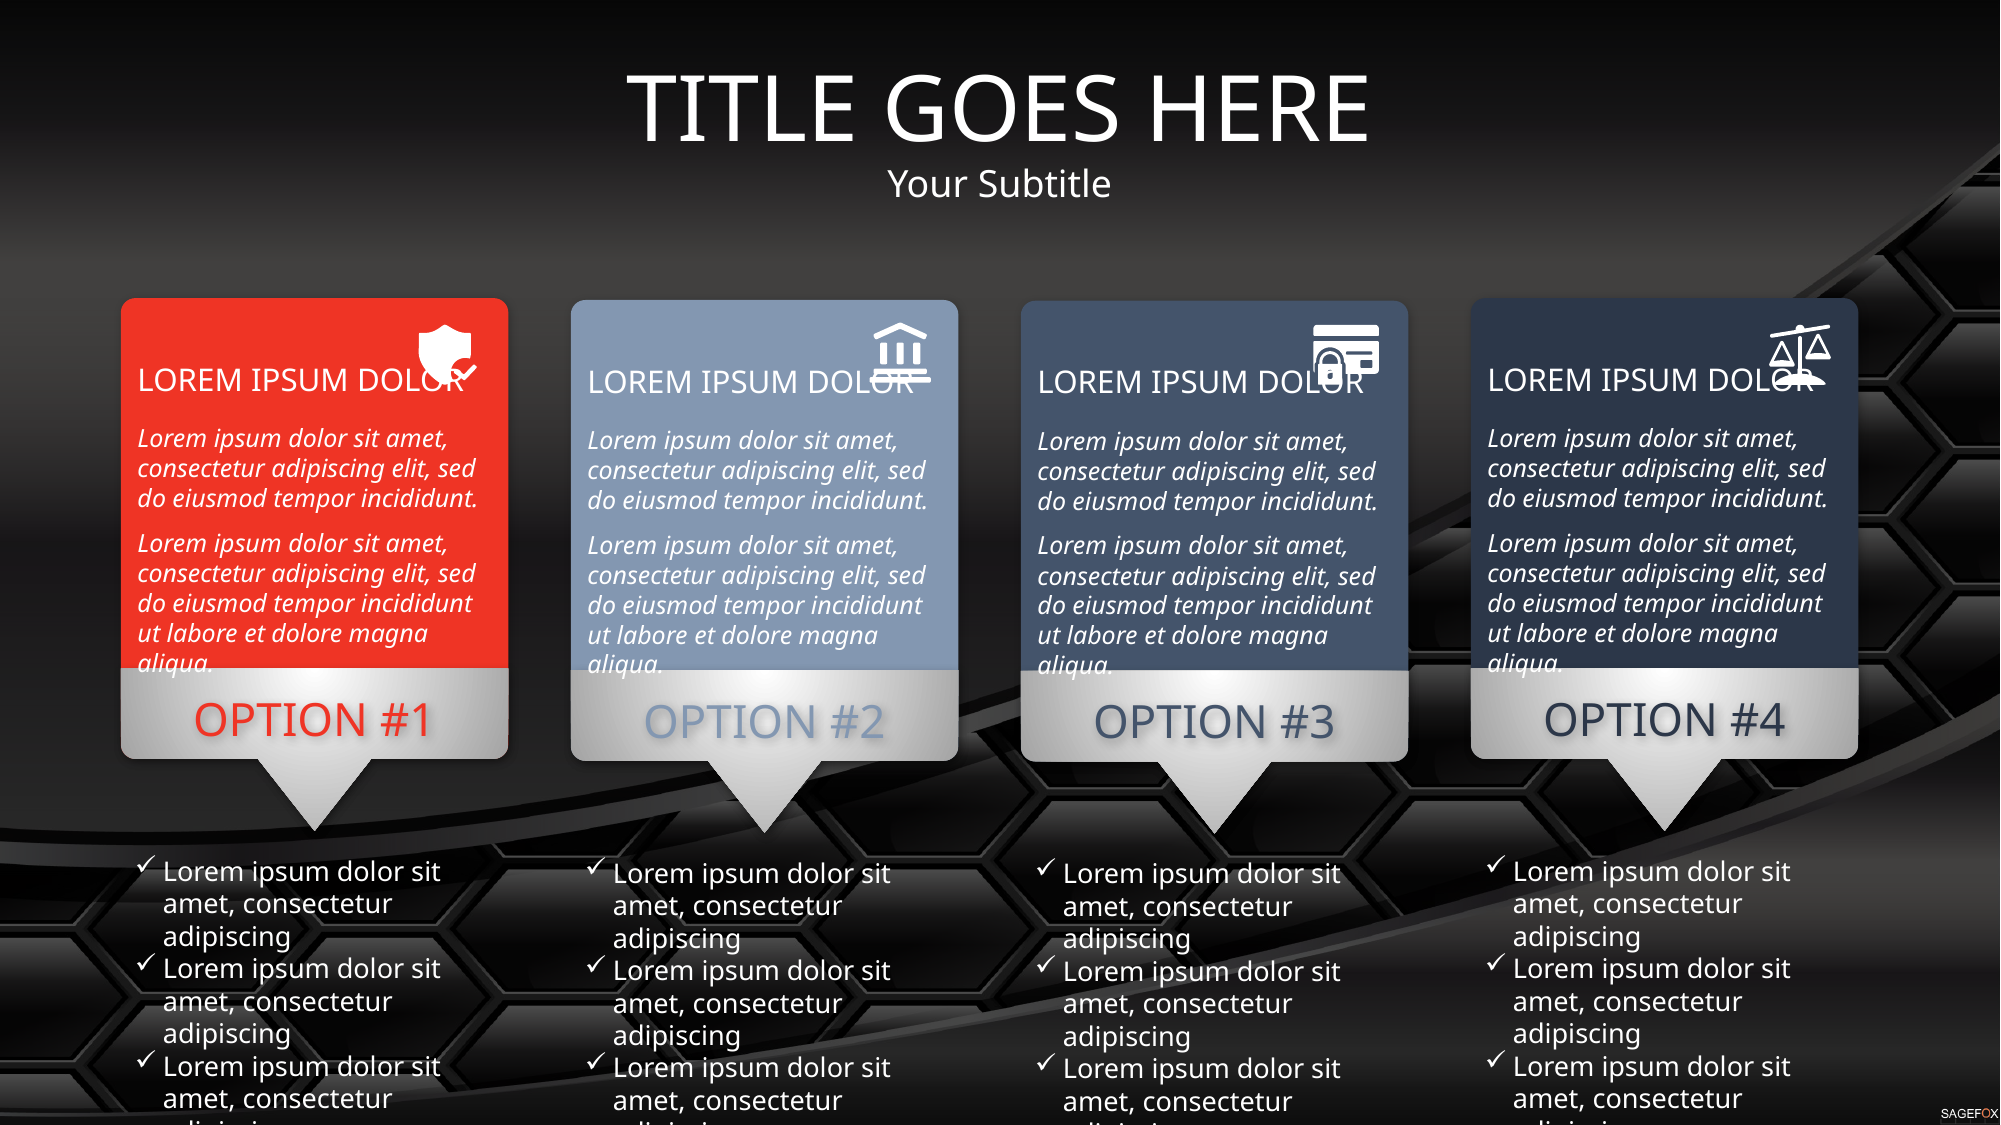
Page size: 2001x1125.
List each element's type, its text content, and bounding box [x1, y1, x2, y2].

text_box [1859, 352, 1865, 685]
text_box Lorem ipsum dolor sit amet, consectetur adipiscing Lorem ipsum dolor sit amet, consectetur adipiscing Lorem ipsum dolor sit amet, consectetur adipiscing [1469, 846, 1858, 1125]
text_box Lorem ipsum dolor sit amet, consectetur adipiscing Lorem ipsum dolor sit amet, consectetur adipiscing Lorem ipsum dolor sit amet, consectetur adipiscing [569, 848, 958, 1125]
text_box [869, 322, 931, 383]
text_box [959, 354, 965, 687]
text_box TITLE GOES HERE Your Subtitle [548, 42, 1452, 212]
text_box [418, 324, 477, 385]
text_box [1020, 300, 1409, 834]
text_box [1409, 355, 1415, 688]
text_box Lorem ipsum dolor sit amet, consectetur adipiscing Lorem ipsum dolor sit amet, consectetur adipiscing Lorem ipsum dolor sit amet, consectetur adipiscing [1019, 849, 1408, 1125]
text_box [1313, 324, 1379, 385]
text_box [1470, 298, 1859, 831]
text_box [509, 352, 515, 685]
picture [0, 0, 2001, 1125]
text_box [570, 299, 959, 833]
text_box Lorem ipsum dolor sit amet, consectetur adipiscing Lorem ipsum dolor sit amet, consectetur adipiscing Lorem ipsum dolor sit amet, consectetur adipiscing [119, 846, 508, 1125]
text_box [120, 298, 509, 831]
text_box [1769, 324, 1831, 385]
